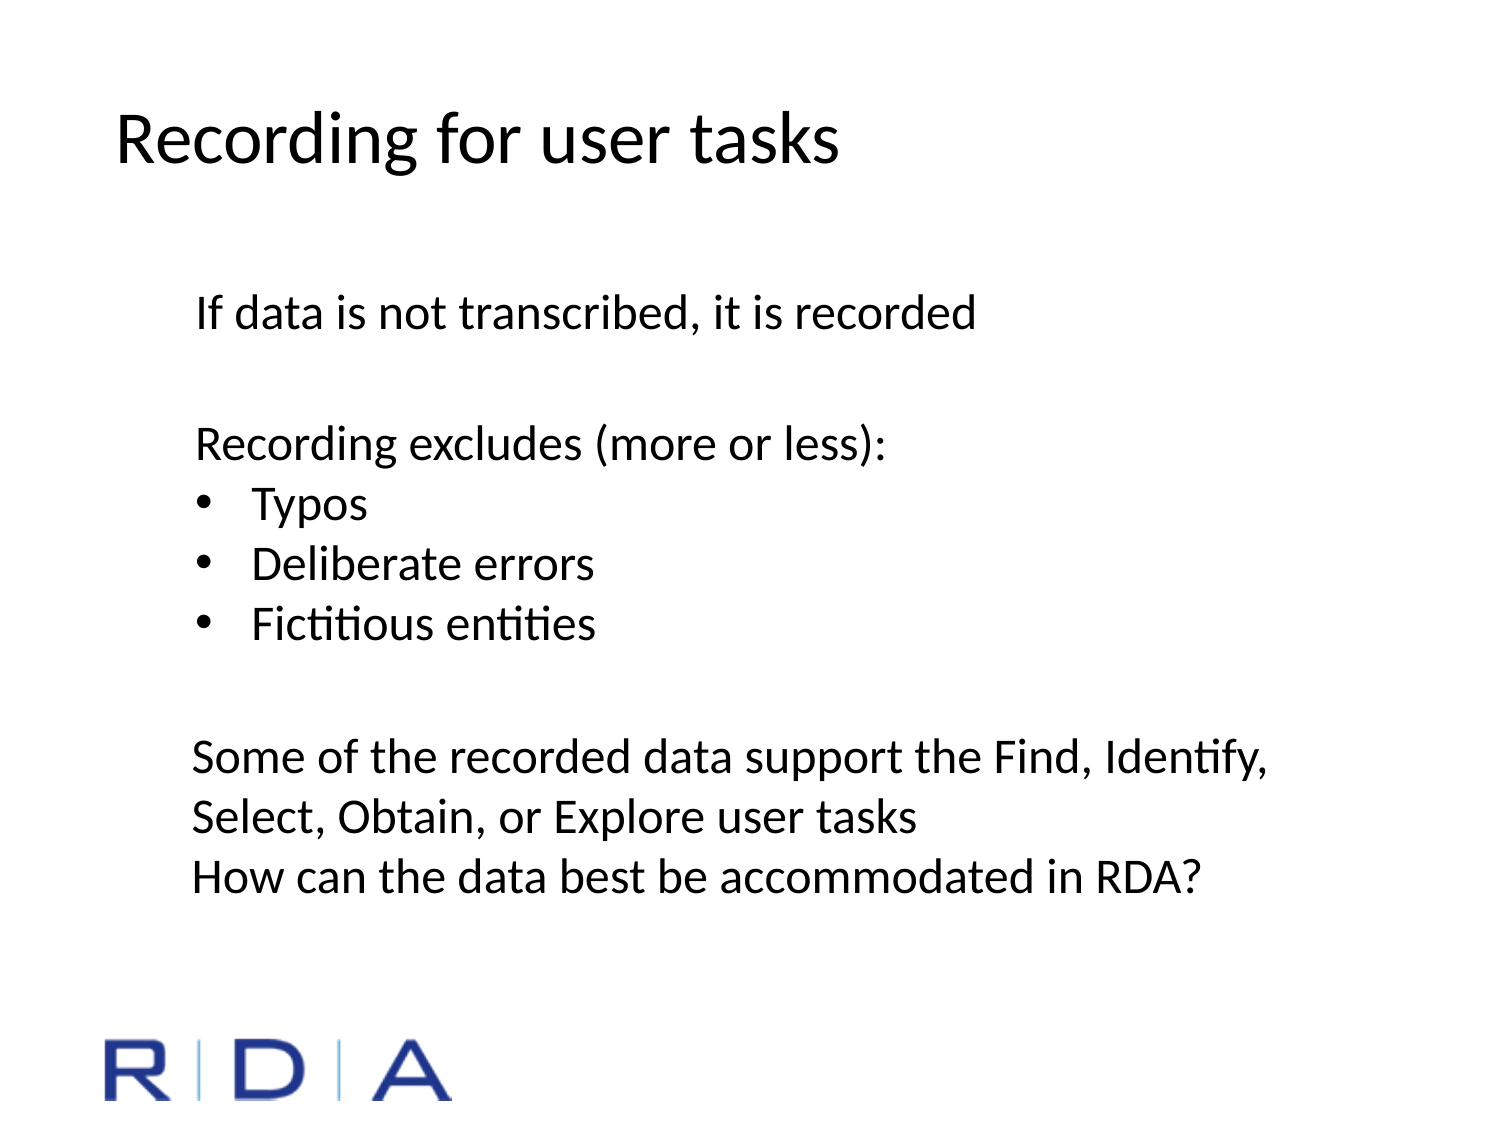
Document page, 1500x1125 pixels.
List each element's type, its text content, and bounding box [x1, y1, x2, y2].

text_box Recording excludes (more or less): Typos Deliberate errors Fictitious entities [180, 403, 904, 659]
text_box If data is not transcribed, it is recorded [180, 272, 993, 348]
text_box Some of the recorded data support the Find, Identify, Select, Obtain, or Explore user tasks How can the data best be accommodated in RDA? [176, 716, 1361, 911]
picture [103, 1037, 452, 1101]
text_box Recording for user tasks [100, 80, 857, 186]
